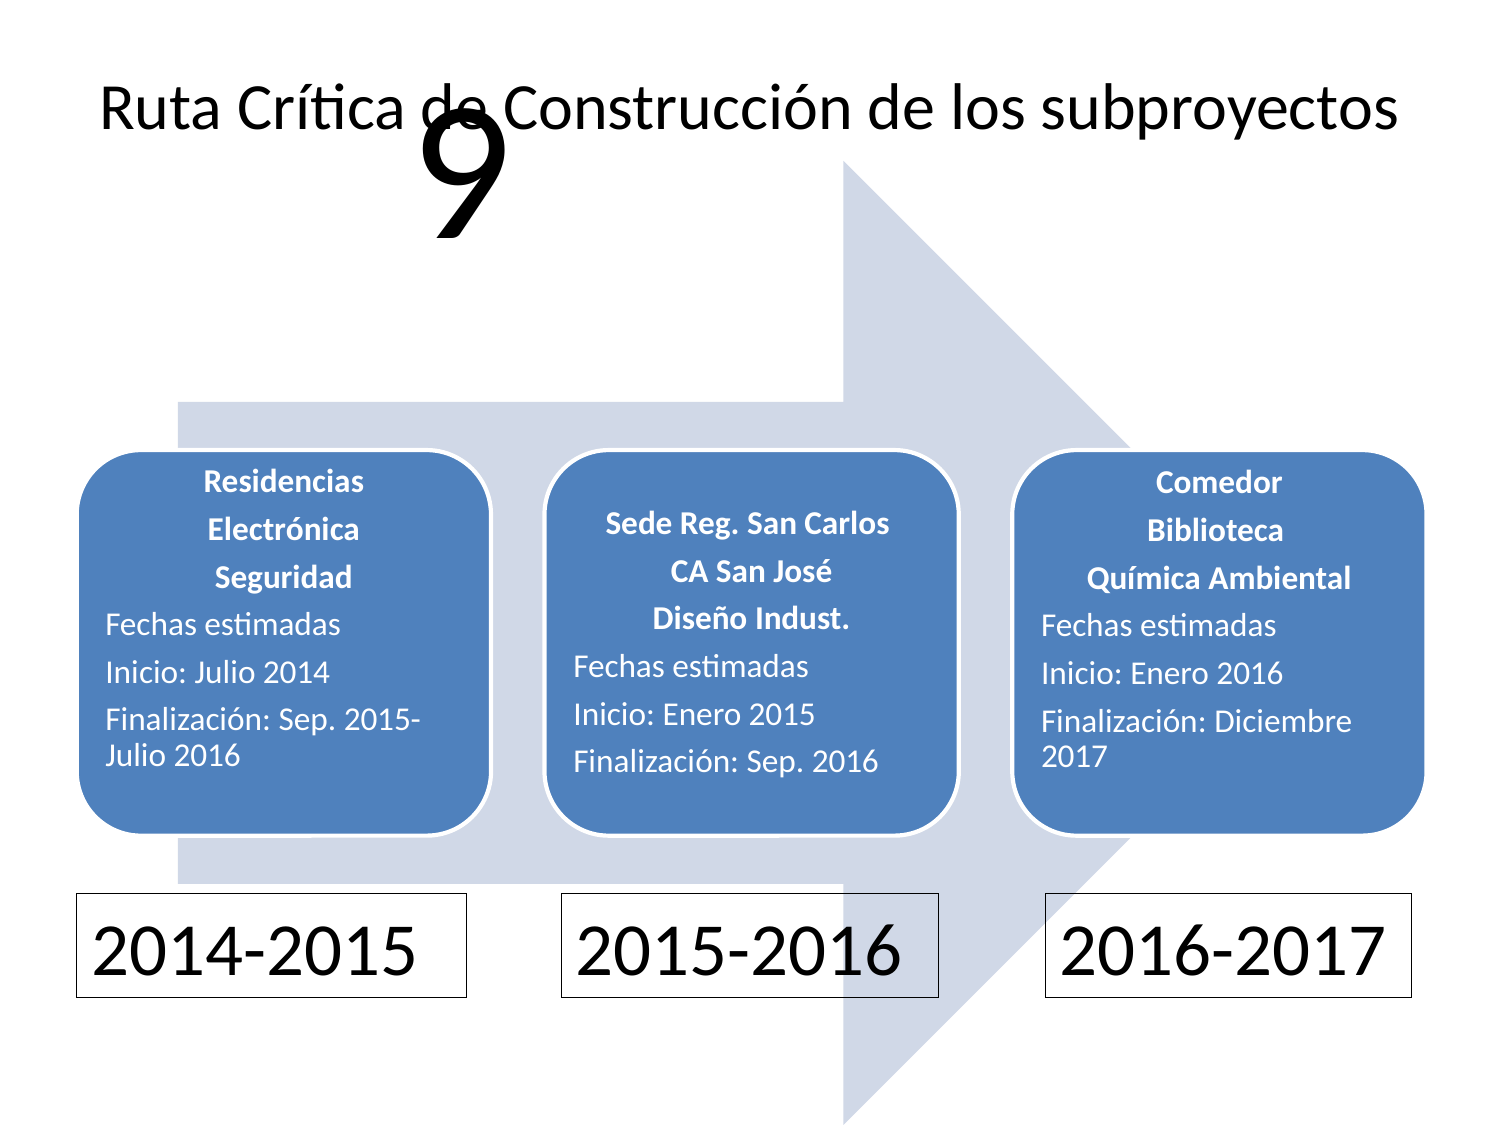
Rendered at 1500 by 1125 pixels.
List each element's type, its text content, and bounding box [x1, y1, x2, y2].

title Ruta Crítica de Construcción de los subproyectos [75, 45, 395, 160]
title Ruta Crítica de Construcción de los subproyectos [550, 45, 1425, 160]
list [76, 160, 1427, 1125]
text_box 9 [395, 30, 550, 158]
